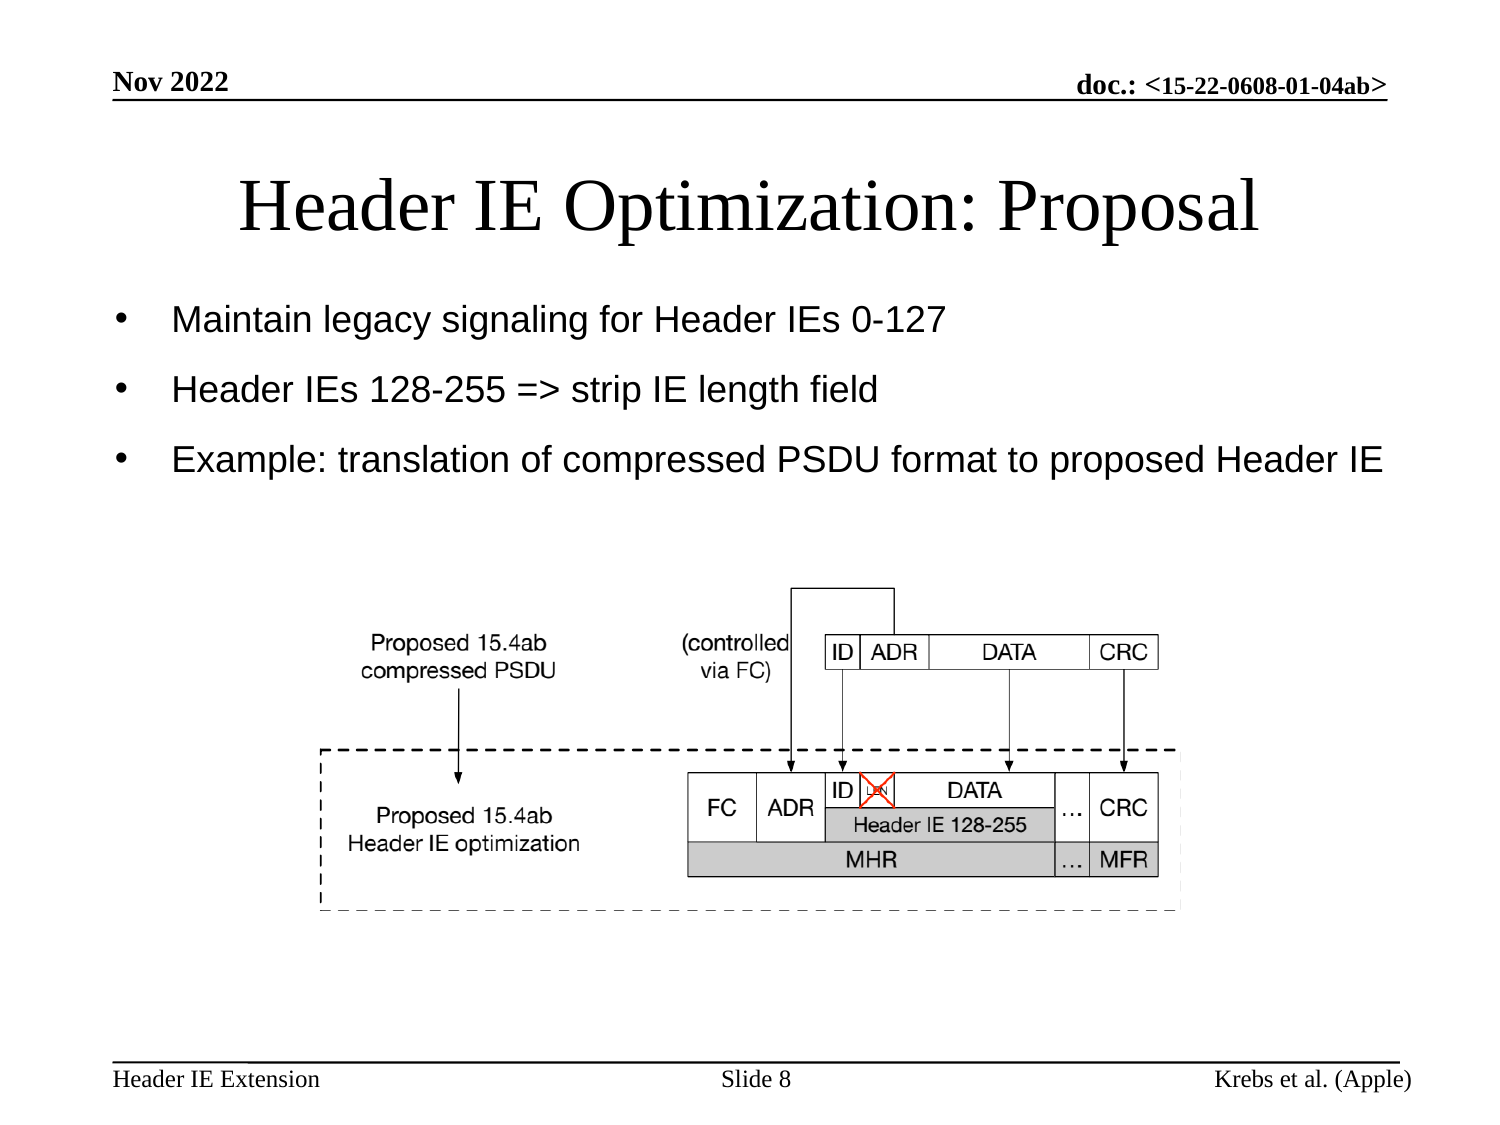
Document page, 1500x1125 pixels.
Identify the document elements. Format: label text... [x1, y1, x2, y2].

footer Krebs et al. (Apple) [900, 1062, 1413, 1093]
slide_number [112, 62, 375, 98]
list Maintain legacy signaling for Header IEs 0-127 Header IEs 128-255 => strip IE length field Example: translation of compressed PSDU format to proposed Header IE [99, 287, 1413, 1038]
slide_number Slide 8 [712, 1062, 800, 1093]
picture [319, 587, 1181, 911]
title Header IE Optimization: Proposal [112, 112, 1388, 287]
